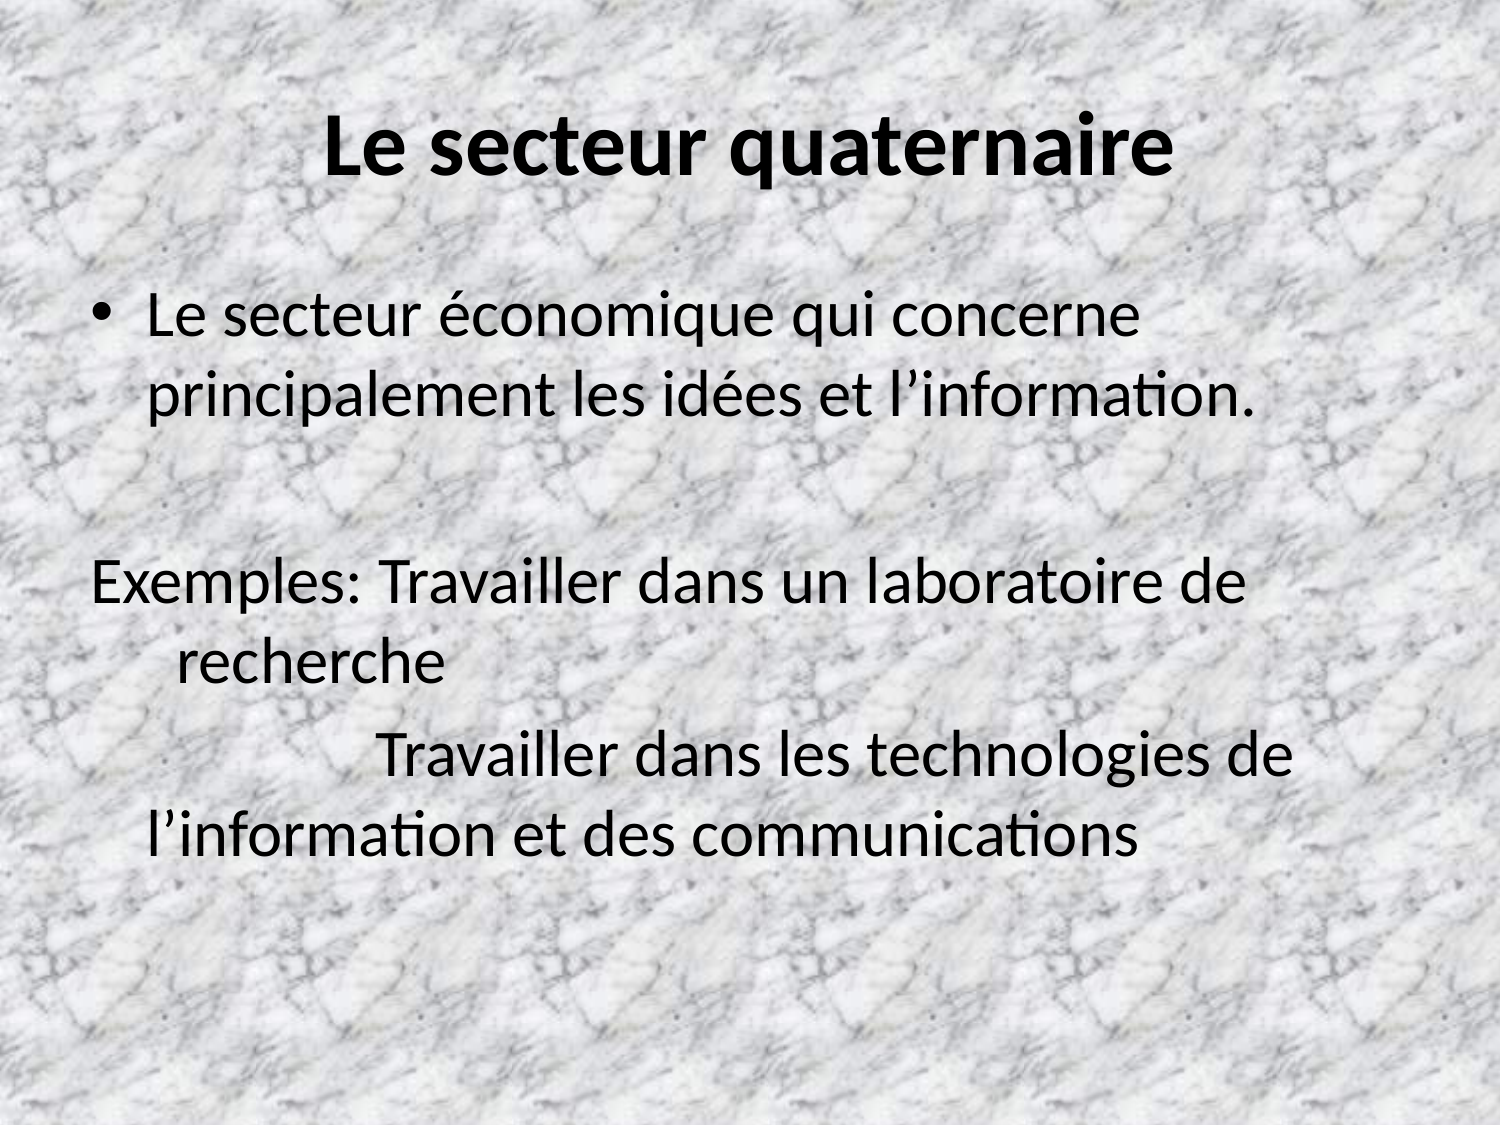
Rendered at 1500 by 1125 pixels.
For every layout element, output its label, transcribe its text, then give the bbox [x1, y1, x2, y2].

title Le secteur quaternaire [75, 45, 1425, 233]
list Le secteur économique qui concerne principalement les idées et l’information. Exemples: Travailler dans un laboratoire de recherche Travailler dans les technologies de l’information et des communications [75, 262, 1425, 1005]
picture [0, 0, 1500, 1125]
